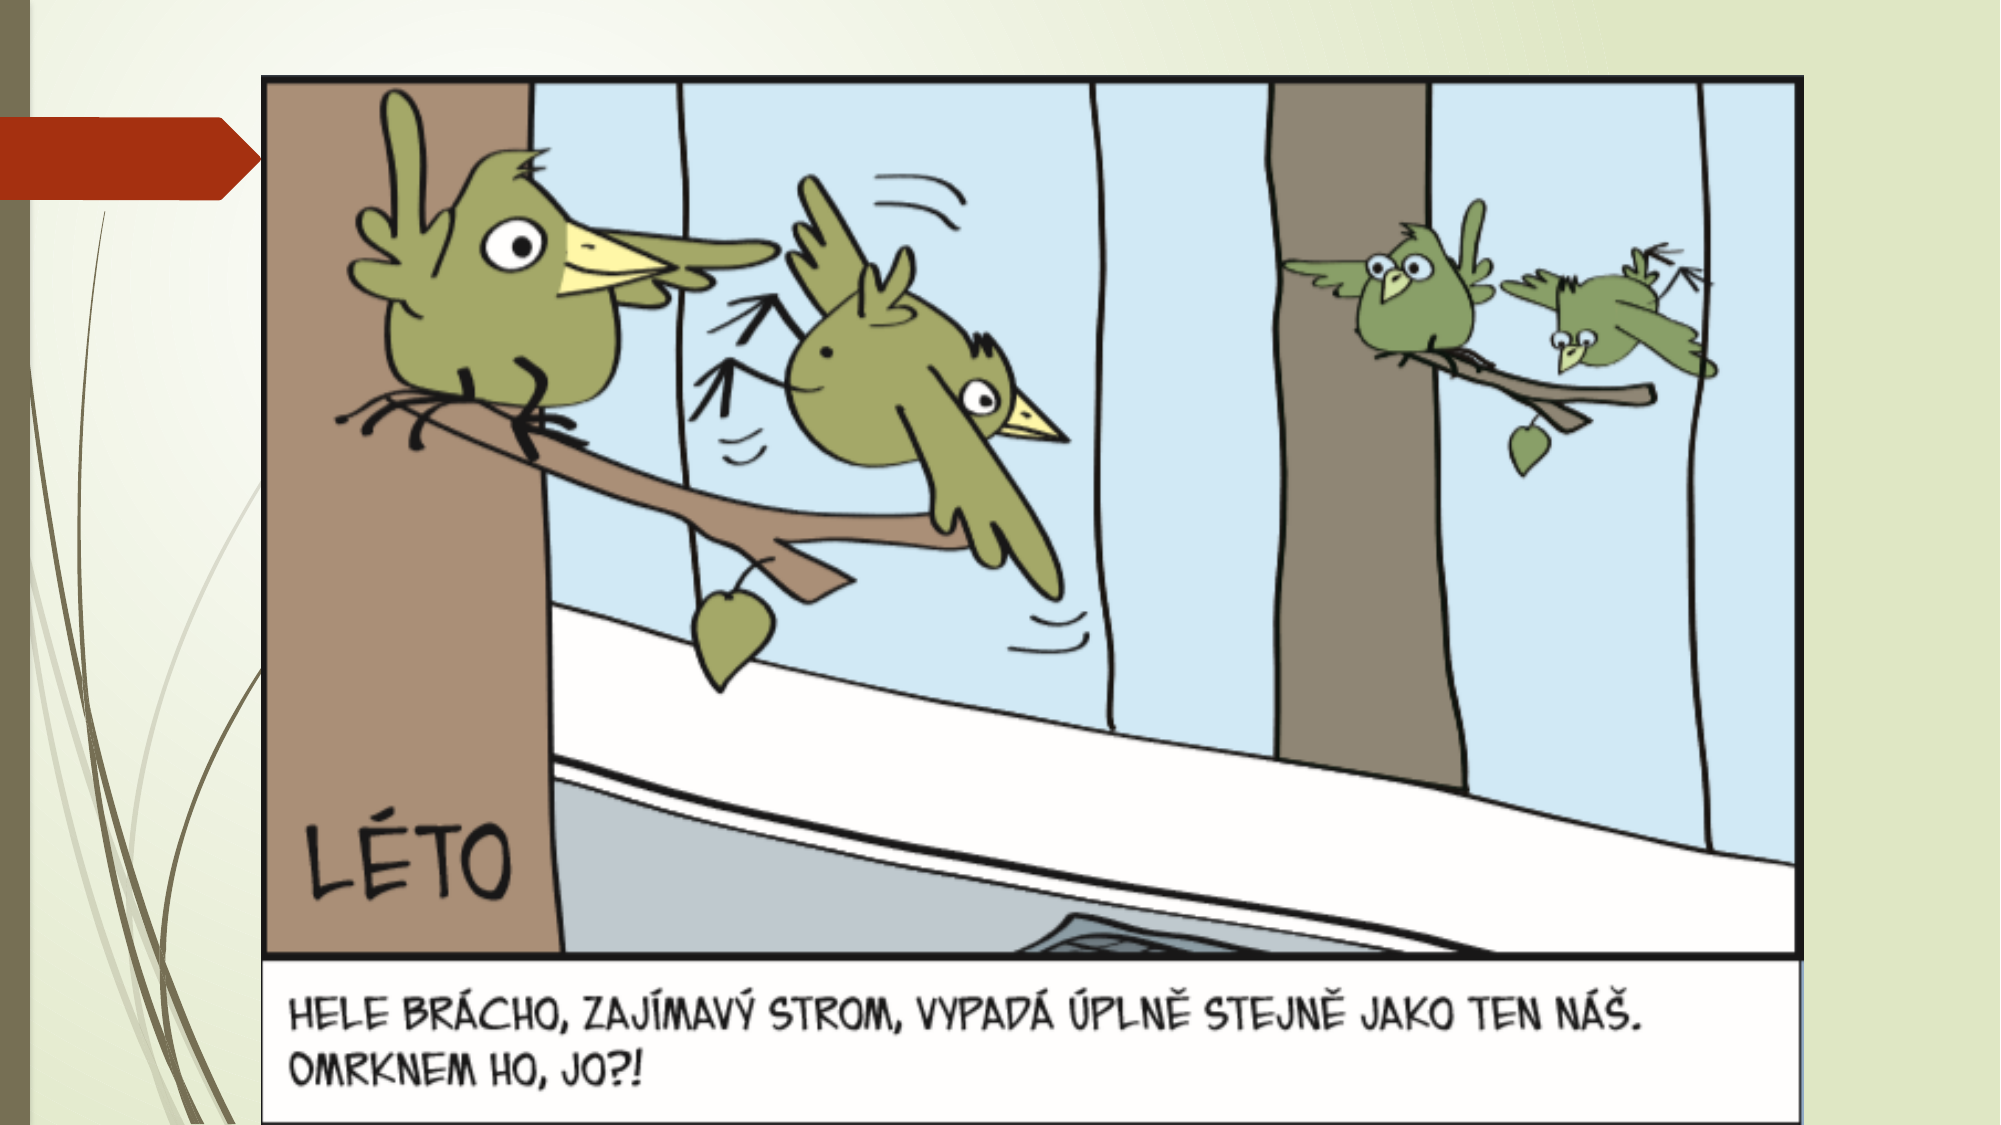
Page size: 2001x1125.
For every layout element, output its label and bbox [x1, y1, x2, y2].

picture [261, 75, 1804, 1125]
